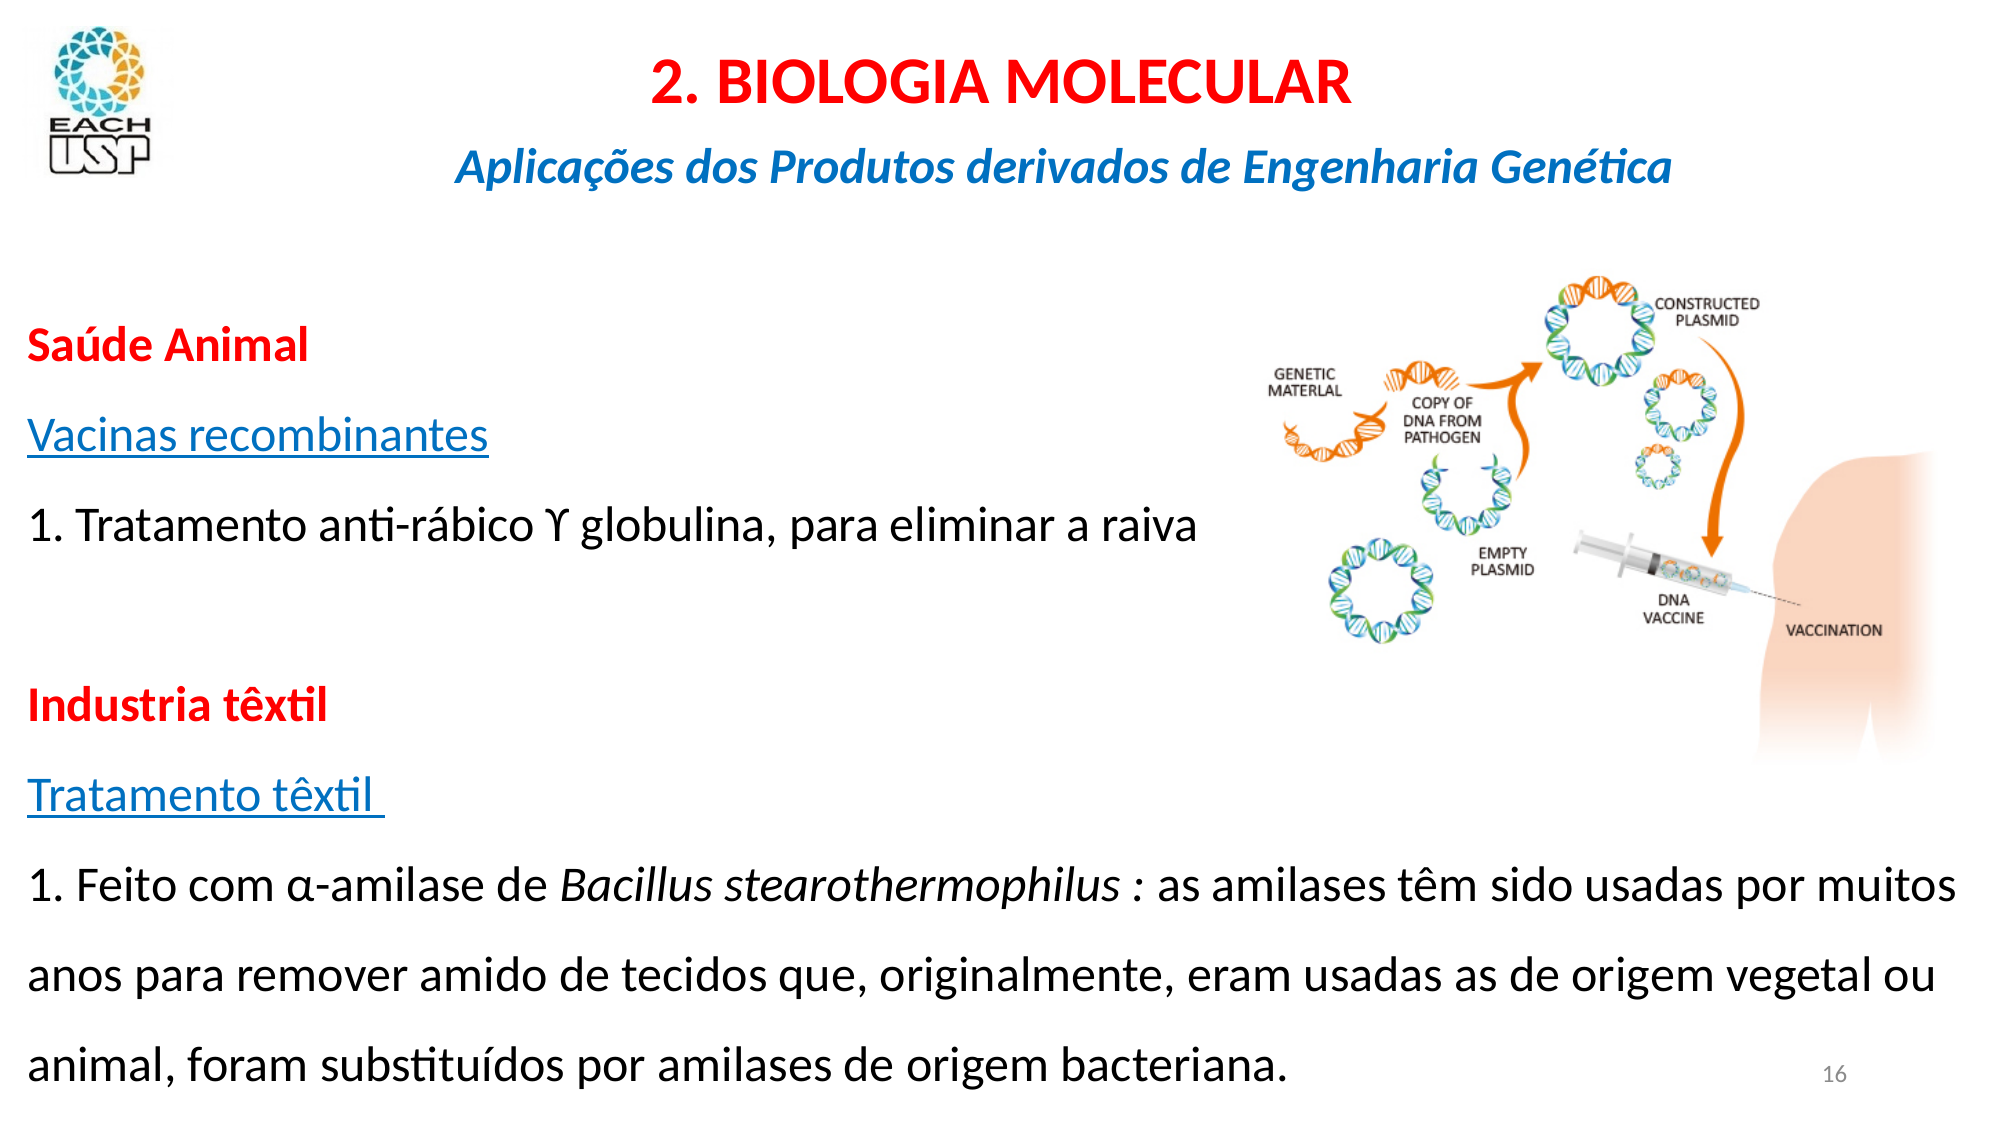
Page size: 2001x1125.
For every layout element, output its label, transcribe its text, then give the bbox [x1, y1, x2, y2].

text_box Aplicações dos Produtos derivados de Engenharia Genética [440, 125, 1703, 201]
slide_number 16 [1412, 1042, 1863, 1103]
title Saúde Animal Vacinas recombinantes 1. Tratamento anti-rábico ϒ globulina, para eliminar a raiva Industria têxtil Tratamento têxtil 1. Feito com α-amilase de Bacillus stearothermophilus : as amilases têm sido usadas por muitos anos para remover amido de tecidos que, originalmente, eram usadas as de origem vegetal ou animal, foram substituídos por amilases de origem bacteriana. [27, 279, 1974, 1092]
picture [22, 26, 174, 178]
picture [1261, 268, 1950, 815]
text_box 2. BIOLOGIA MOLECULAR [635, 29, 1413, 125]
